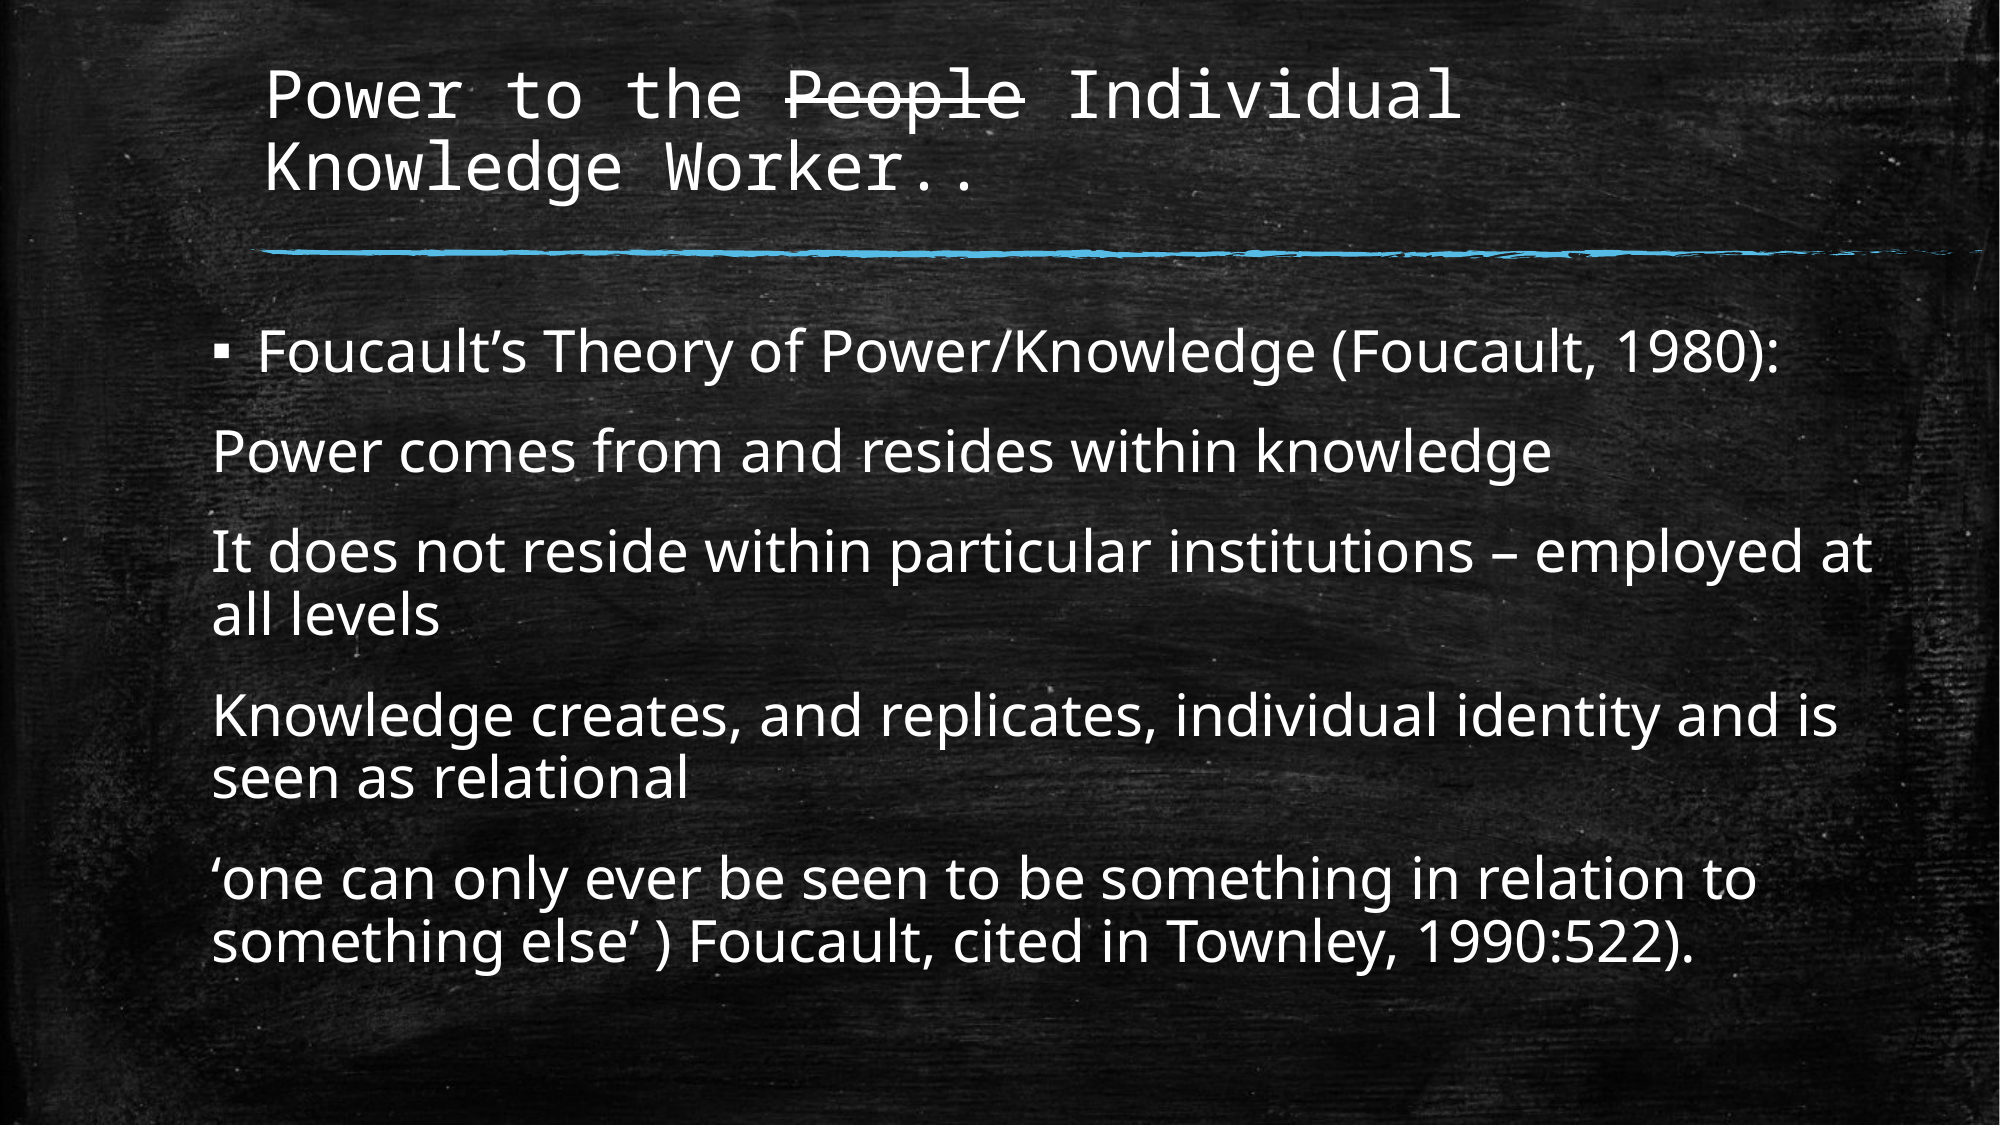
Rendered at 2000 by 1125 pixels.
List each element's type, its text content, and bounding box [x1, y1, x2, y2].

list Foucault’s Theory of Power/Knowledge (Foucault, 1980): Power comes from and resides within knowledge It does not reside within particular institutions – employed at all levels Knowledge creates, and replicates, individual identity and is seen as relational ‘one can only ever be seen to be something in relation to something else’ ) Foucault, cited in Townley, 1990:522). [196, 314, 1892, 1060]
title Power to the People Individual Knowledge Worker.. [249, 45, 1750, 213]
